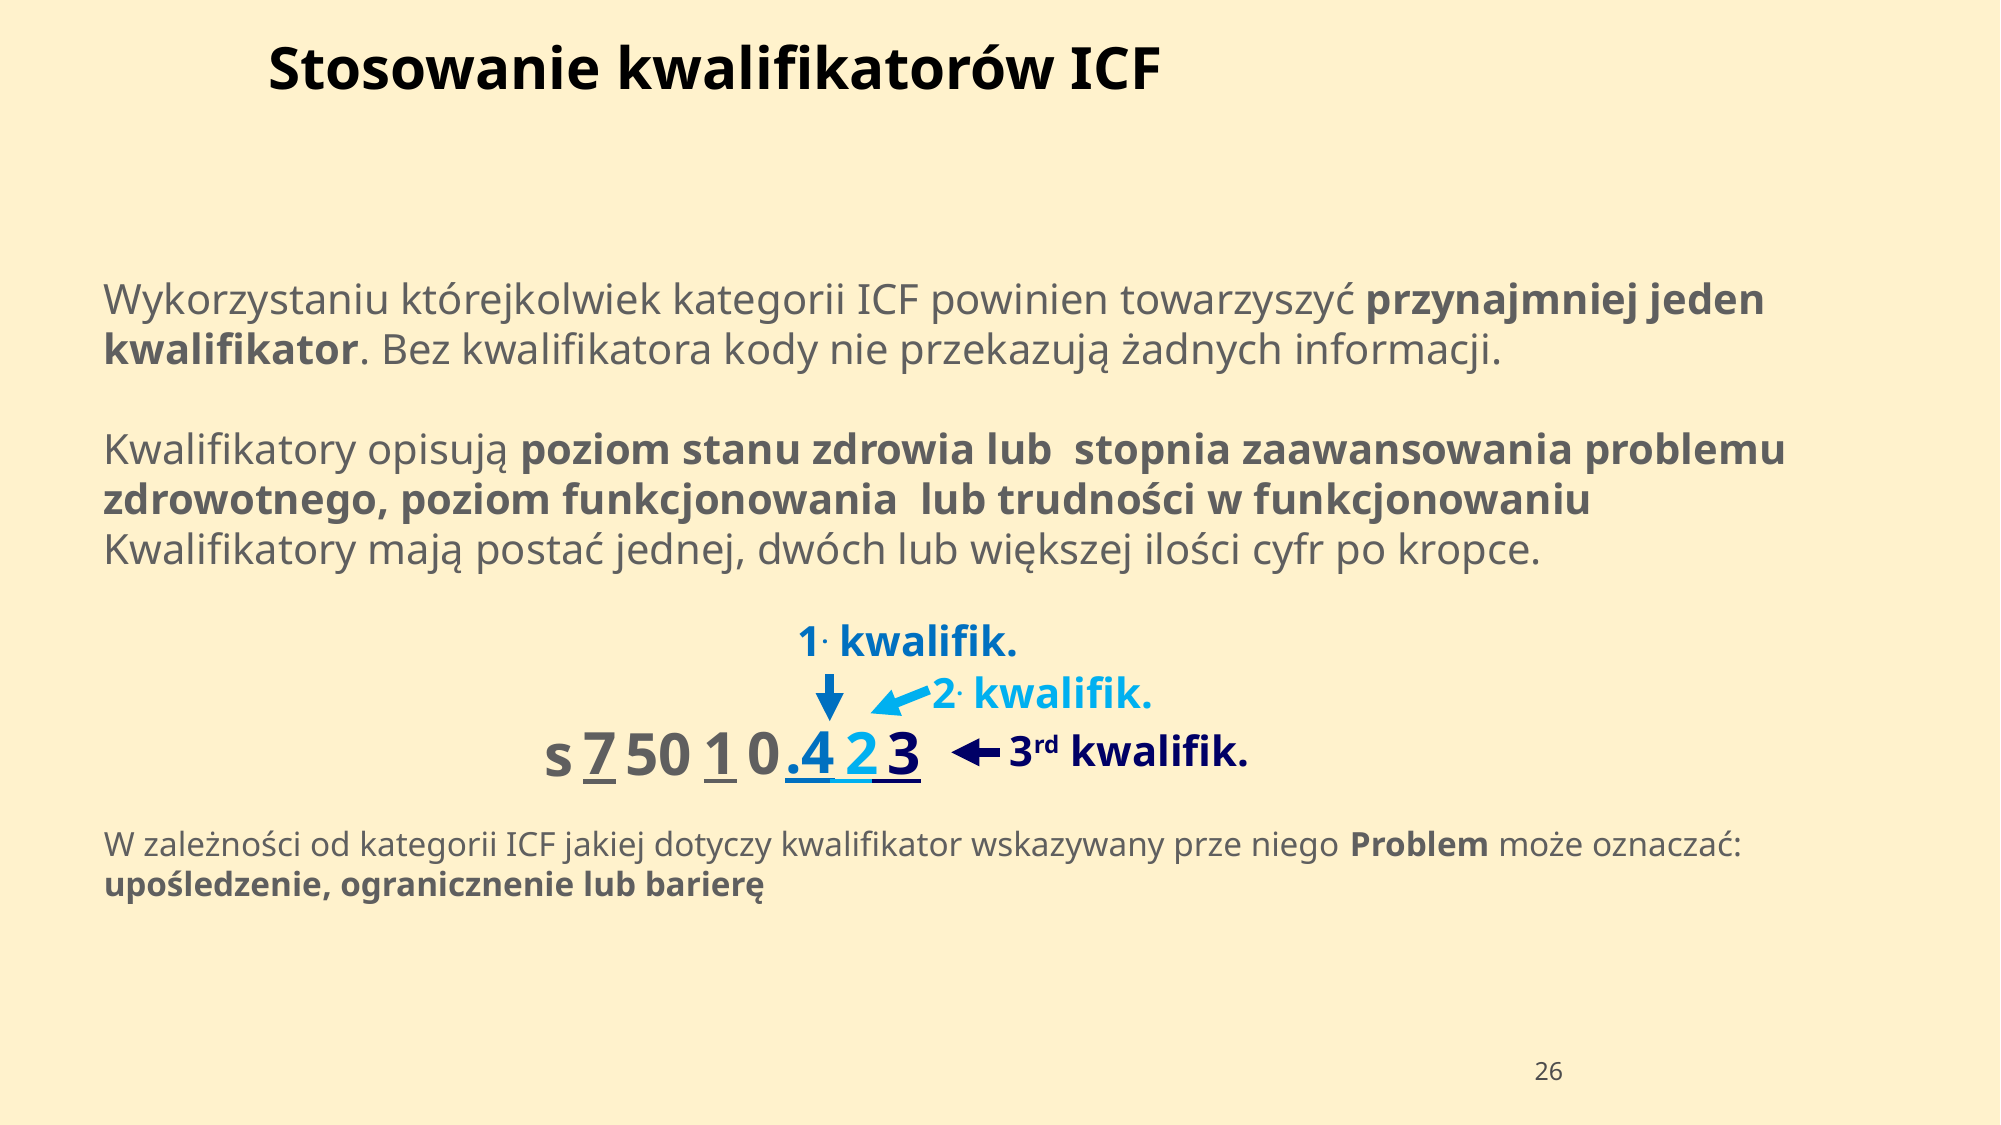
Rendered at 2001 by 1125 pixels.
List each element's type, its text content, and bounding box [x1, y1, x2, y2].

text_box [770, 606, 1088, 794]
title Stosowanie kwalifikatorów ICF [0, 0, 1431, 164]
text_box 7 [568, 709, 631, 795]
text_box 0 [732, 709, 807, 795]
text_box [814, 659, 1258, 794]
text_box 1 [689, 708, 763, 794]
text_box s [529, 710, 589, 796]
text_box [857, 708, 1300, 834]
text_box 50 [610, 710, 729, 865]
slide_number 26 [1128, 1042, 1579, 1103]
text_box Wykorzystaniu którejkolwiek kategorii ICF powinien towarzyszyć przynajmniej jeden kwalifikator. Bez kwalifikatora kody nie przekazują żadnych informacji. Kwalifikatory opisują poziom stanu zdrowia lub stopnia zaawansowania problemu zdrowotnego, poziom funkcjonowania lub trudności w funkcjonowaniu Kwalifikatory mają postać jednej, dwóch lub większej ilości cyfr po kropce. W zależności od kategorii ICF jakiej dotyczy kwalifikator wskazywany prze niego Problem może oznaczać: upośledzenie, ogranicznenie lub barierę [88, 265, 1808, 911]
